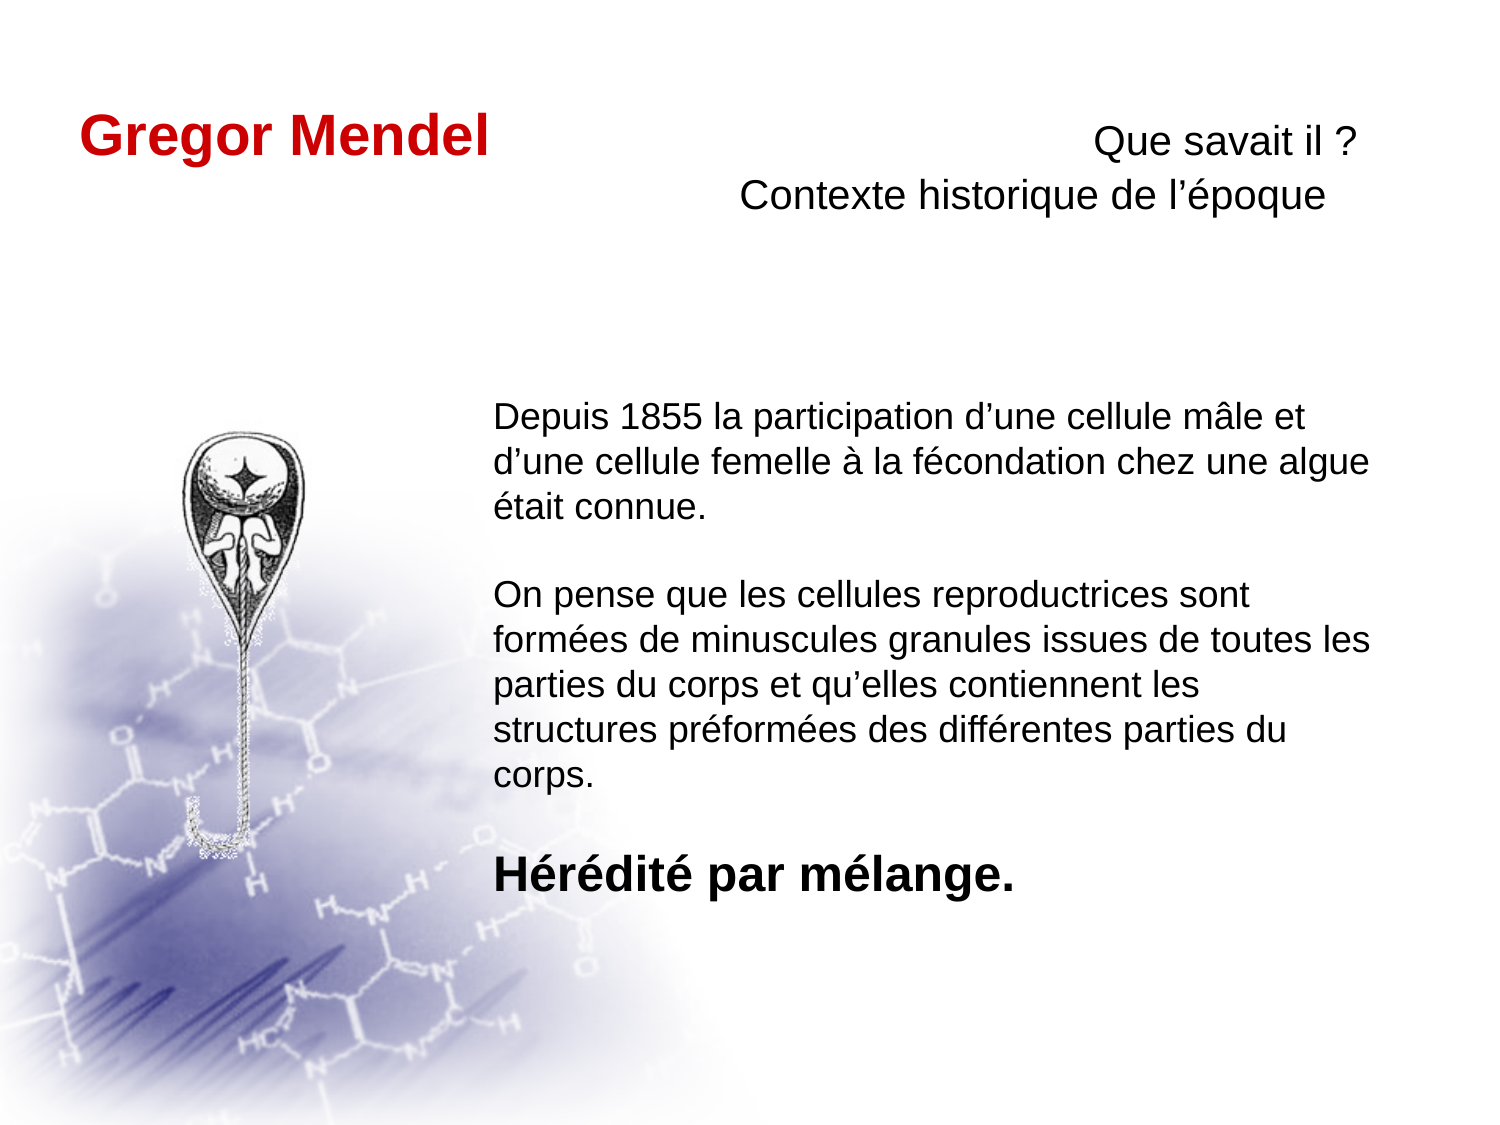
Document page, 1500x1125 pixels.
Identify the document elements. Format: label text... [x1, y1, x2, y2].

text_box Hérédité par mélange. [878, 834, 1388, 909]
picture [0, 408, 873, 1125]
text_box On pense que les cellules reproductrices sont formées de minuscules granules issues de toutes les parties du corps et qu’elles contiennent les structures préformées des différentes parties du corps. [878, 562, 1388, 803]
text_box Depuis 1855 la participation d’une cellule mâle et d’une cellule femelle à la fécondation chez une algue était connue. [478, 385, 1388, 535]
text_box Gregor Mendel Que savait il ? Contexte historique de l’époque [64, 90, 1376, 225]
